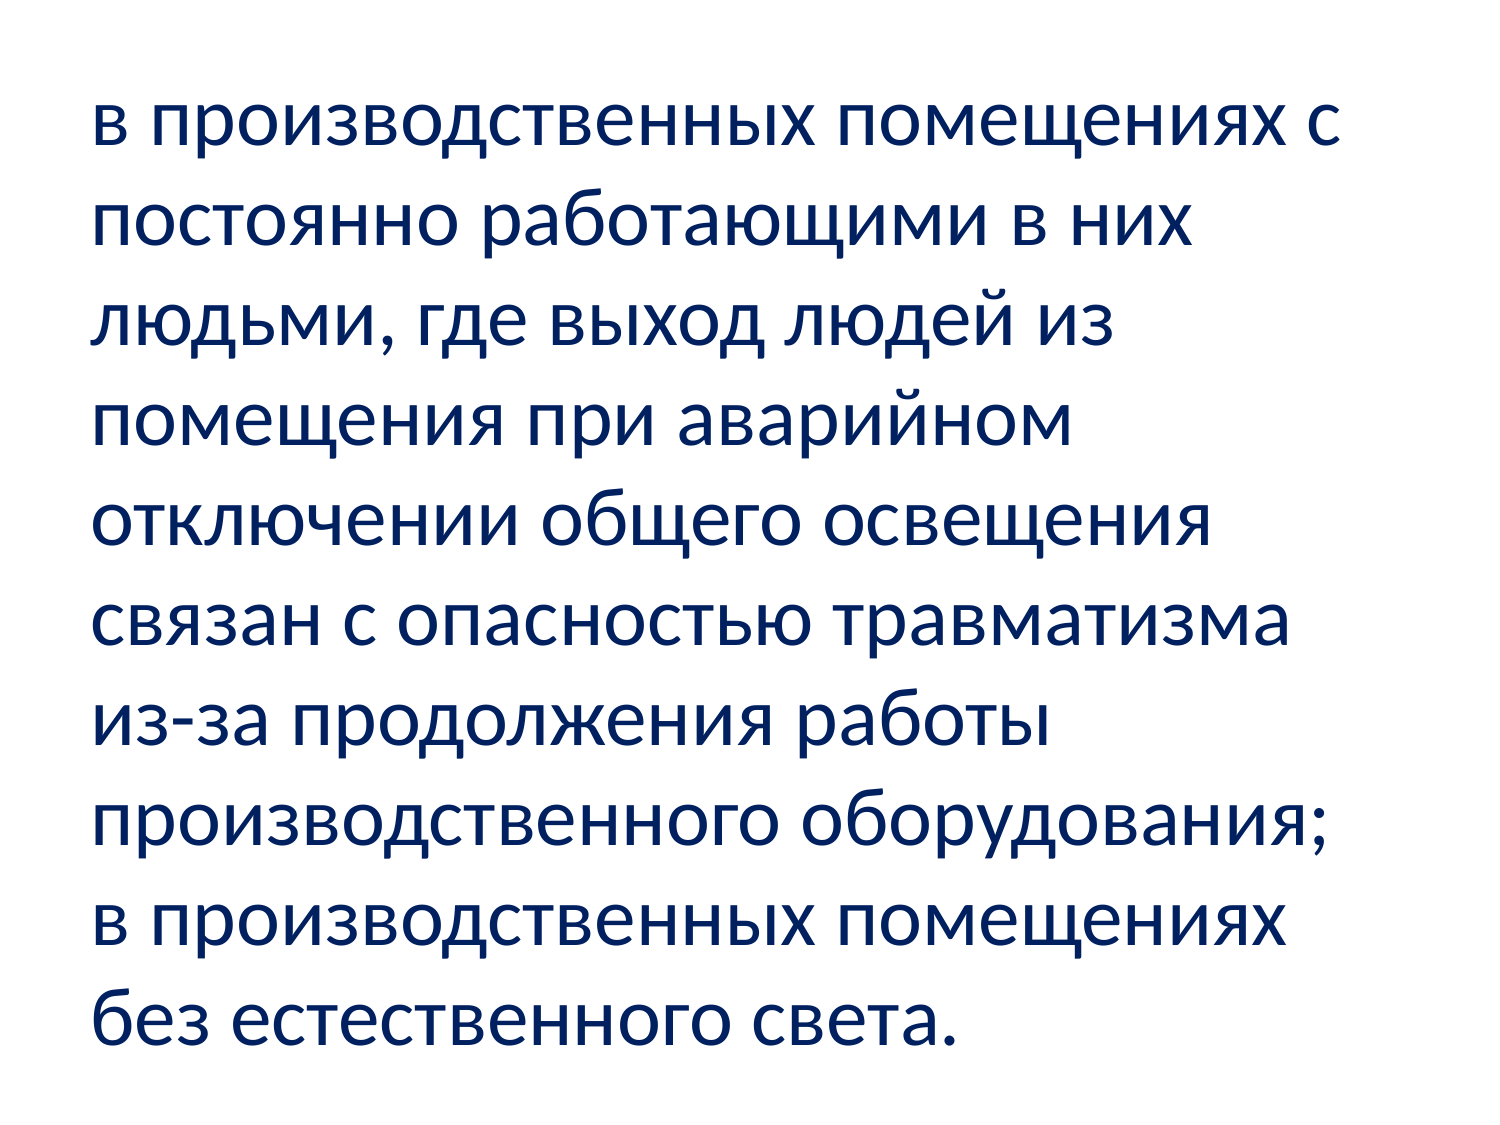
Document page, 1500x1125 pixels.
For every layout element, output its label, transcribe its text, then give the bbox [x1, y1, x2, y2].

list в производственных помещениях с постоянно работающими в них людьми, где выход людей из помещения при аварийном отключении общего освещения связан с опасностью травматизма из-за продолжения работы производственного оборудования; в производственных помещениях без естественного света. [53, 54, 1404, 828]
